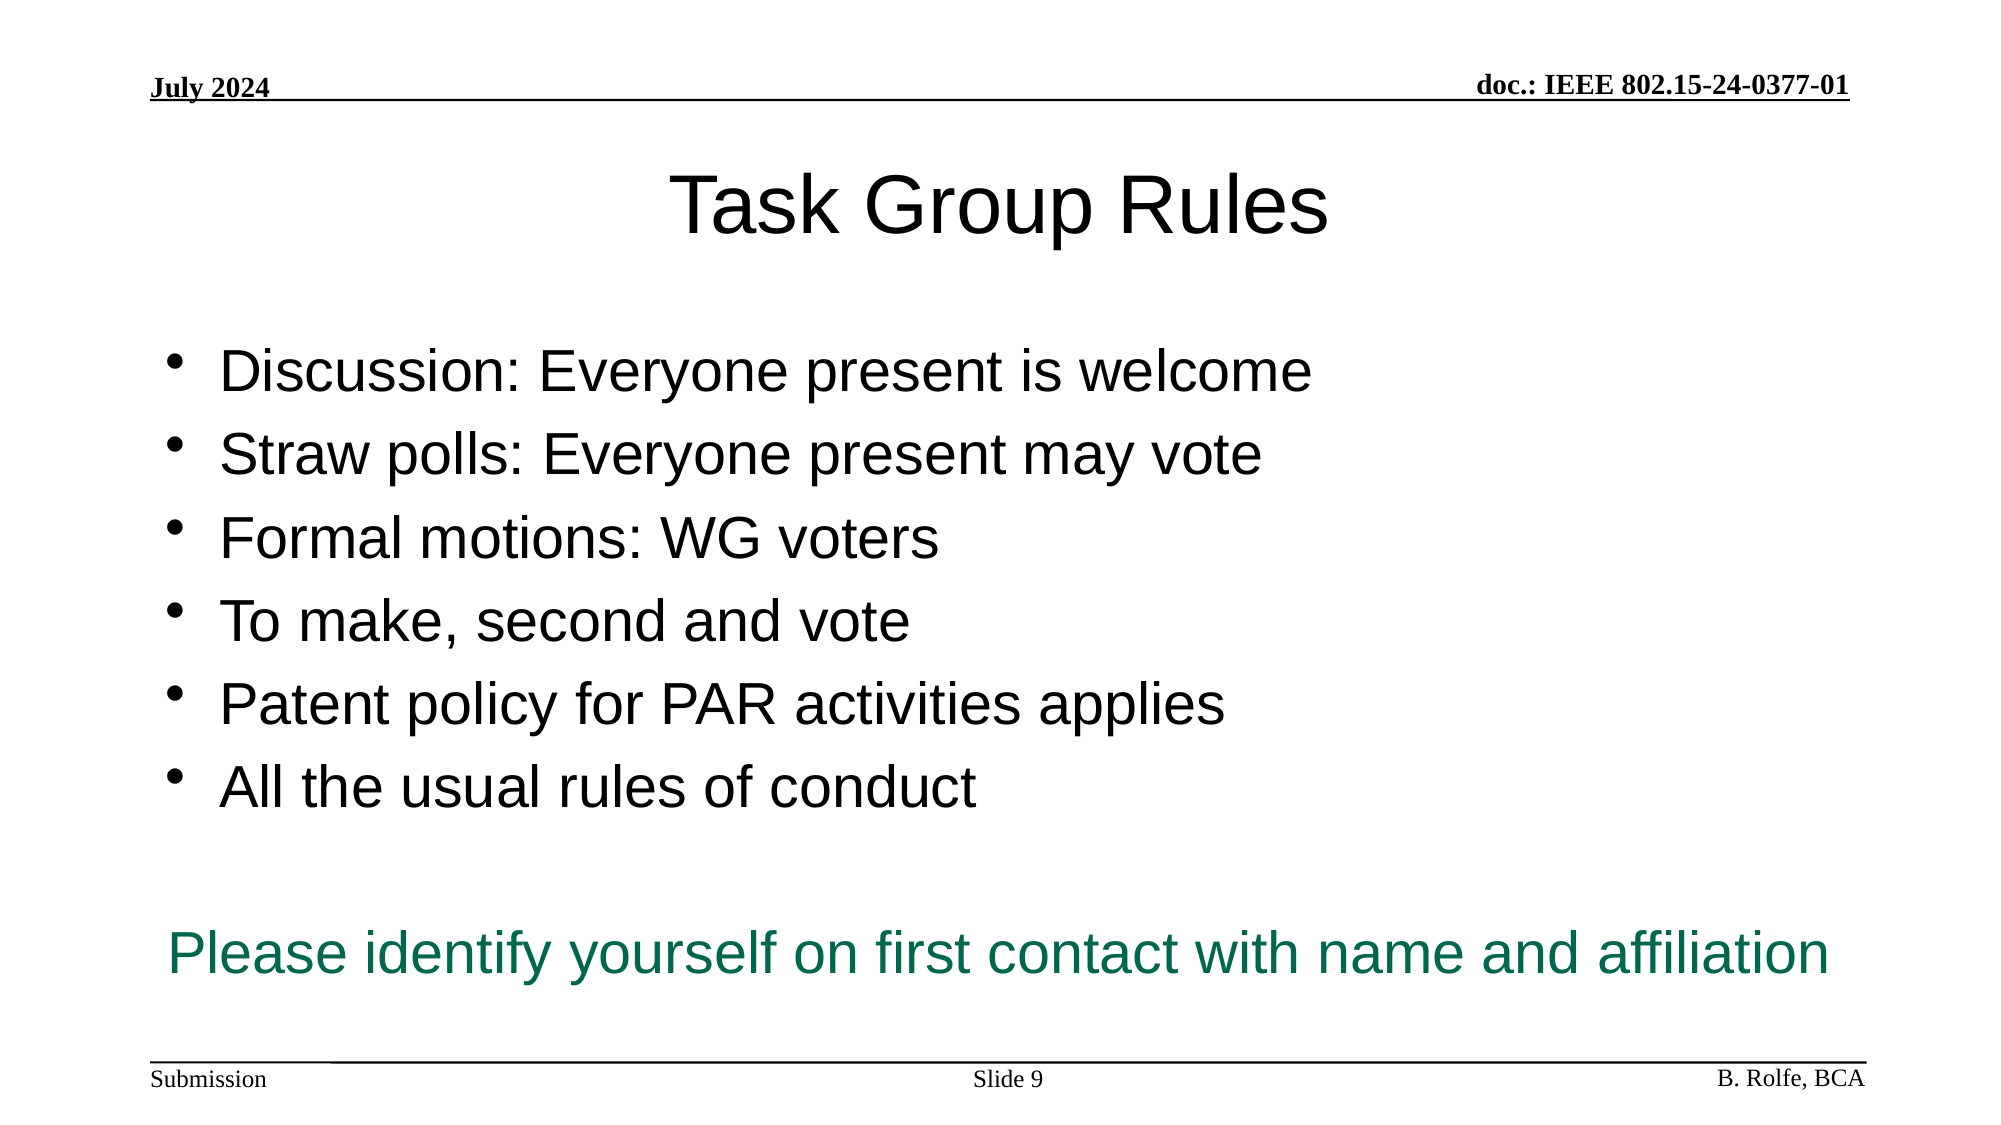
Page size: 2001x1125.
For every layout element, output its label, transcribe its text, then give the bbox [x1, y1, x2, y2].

slide_number Slide 9 [964, 1062, 1053, 1093]
list Discussion: Everyone present is welcome Straw polls: Everyone present may vote Formal motions: WG voters To make, second and vote Patent policy for PAR activities applies All the usual rules of conduct Please identify yourself on first contact with name and affiliation [150, 324, 1850, 1000]
title Task Group Rules [150, 112, 1850, 288]
